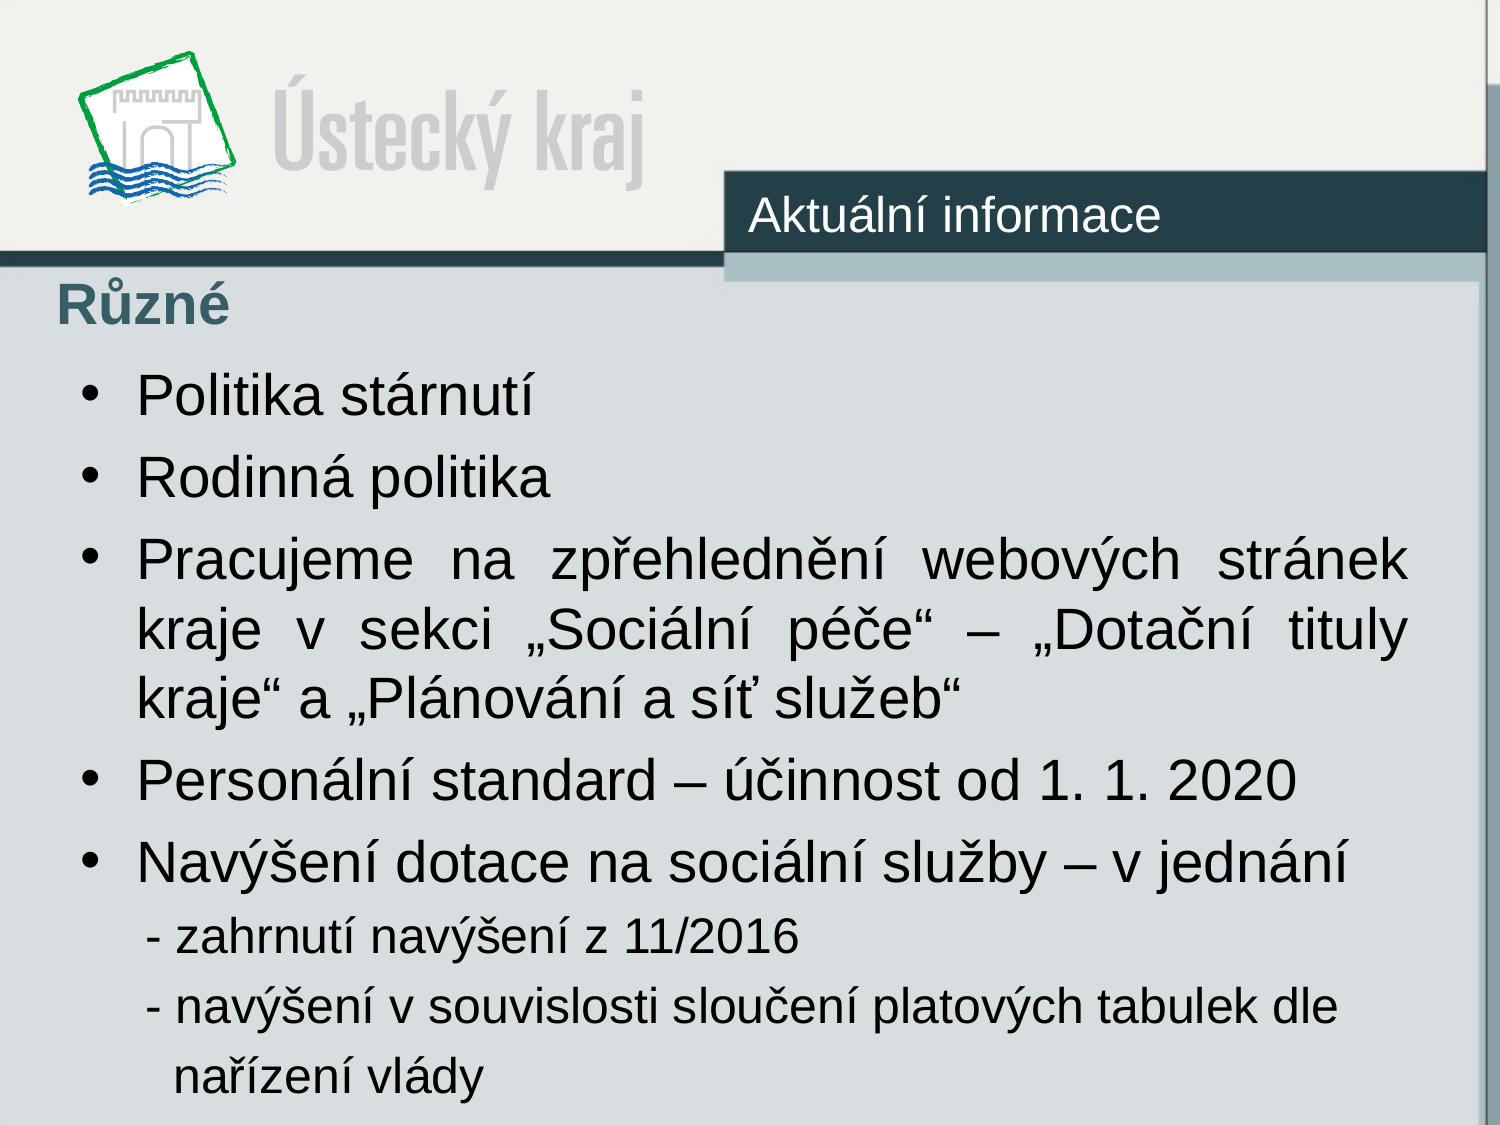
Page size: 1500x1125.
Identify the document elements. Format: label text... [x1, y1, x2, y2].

picture [0, 0, 1500, 1125]
footer Aktuální informace [733, 171, 1477, 254]
title Různé [41, 253, 1425, 350]
list Politika stárnutí Rodinná politika Pracujeme na zpřehlednění webových stránek kraje v sekci „Sociální péče“ – „Dotační tituly kraje“ a „Plánování a síť služeb“ Personální standard – účinnost od 1. 1. 2020 Navýšení dotace na sociální služby – v jednání - zahrnutí navýšení z 11/2016 - navýšení v souvislosti sloučení platových tabulek dle nařízení vlády [64, 349, 1425, 1125]
